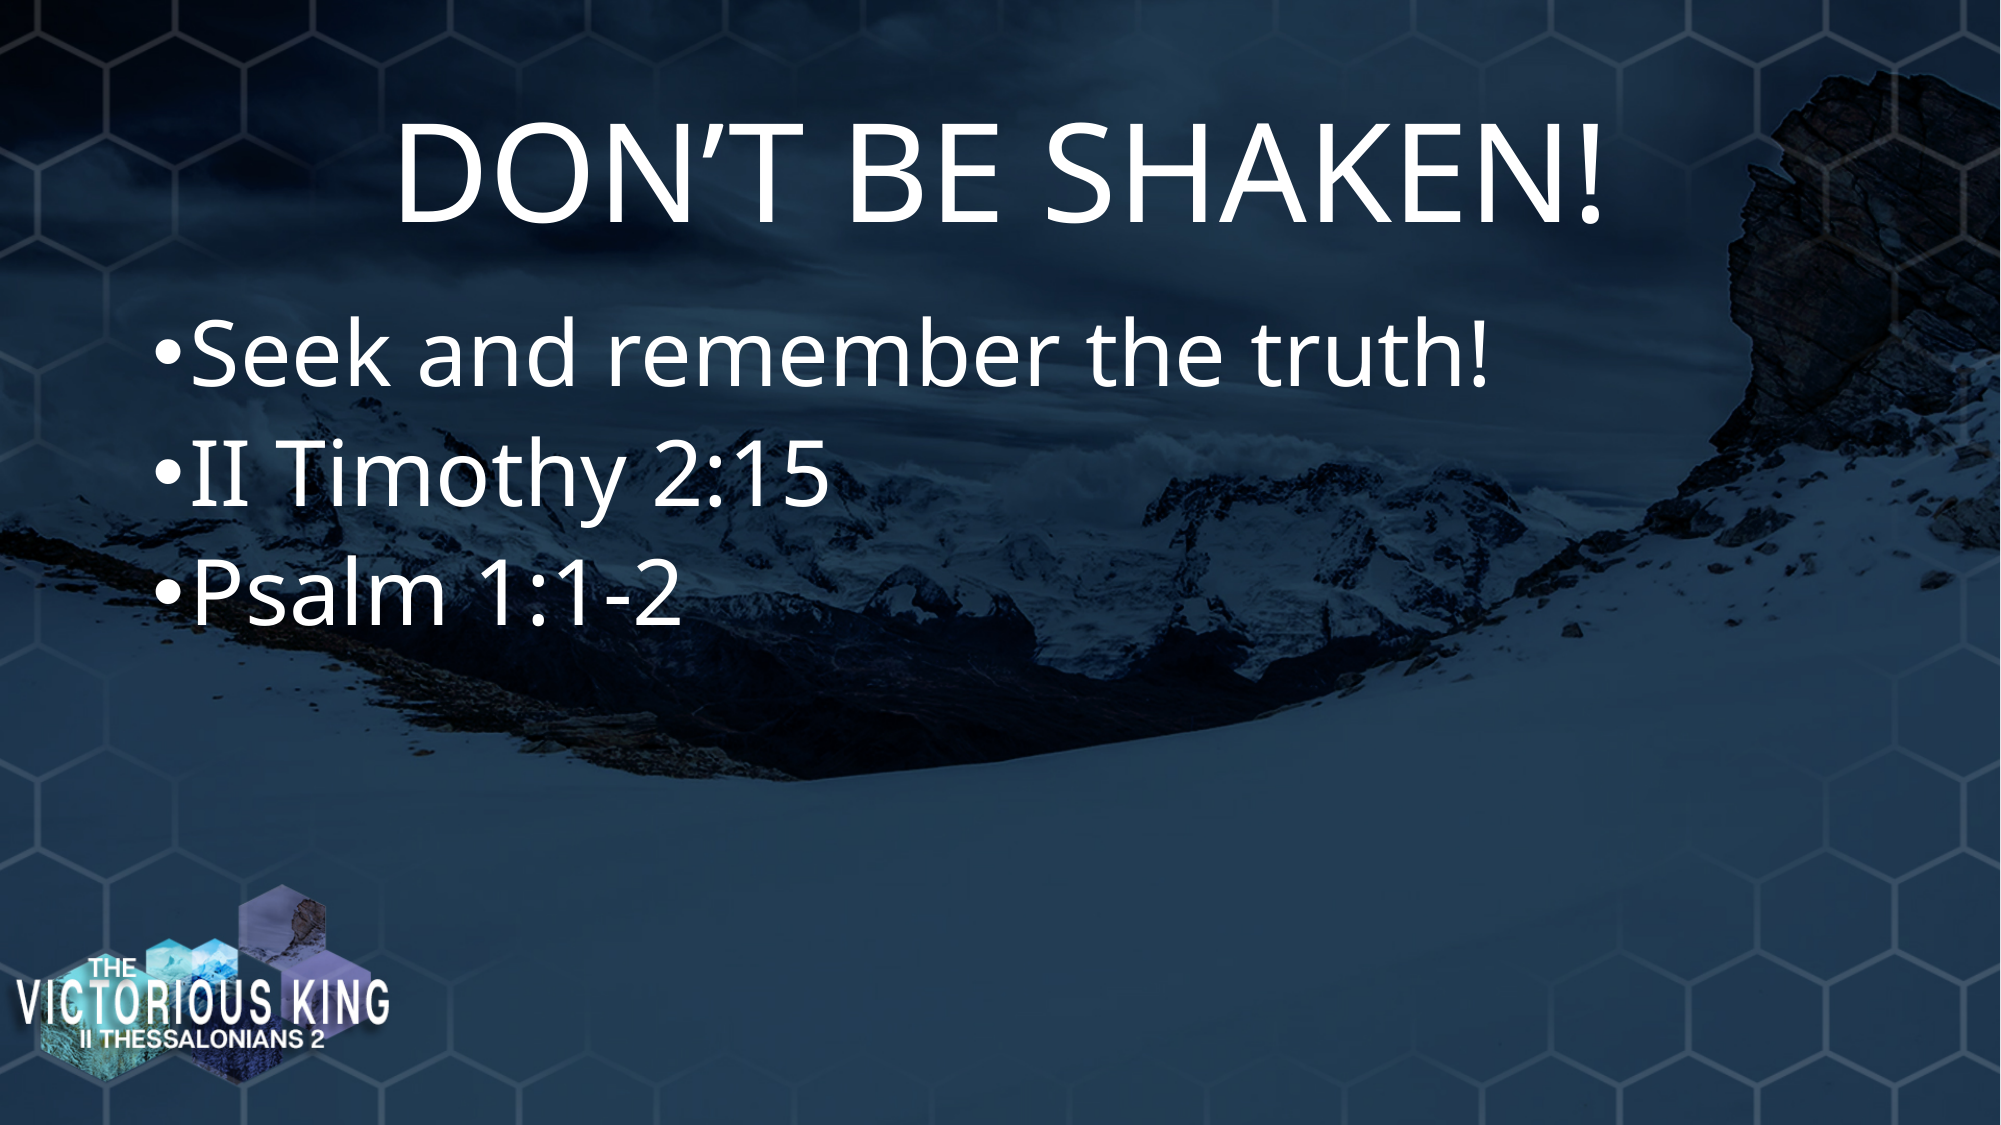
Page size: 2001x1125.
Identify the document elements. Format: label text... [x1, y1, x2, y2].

picture [0, 0, 2001, 1125]
title DON’T BE SHAKEN! [276, 69, 1724, 287]
list Seek and remember the truth! II Timothy 2:15 Psalm 1:1-2 [137, 299, 1863, 1014]
